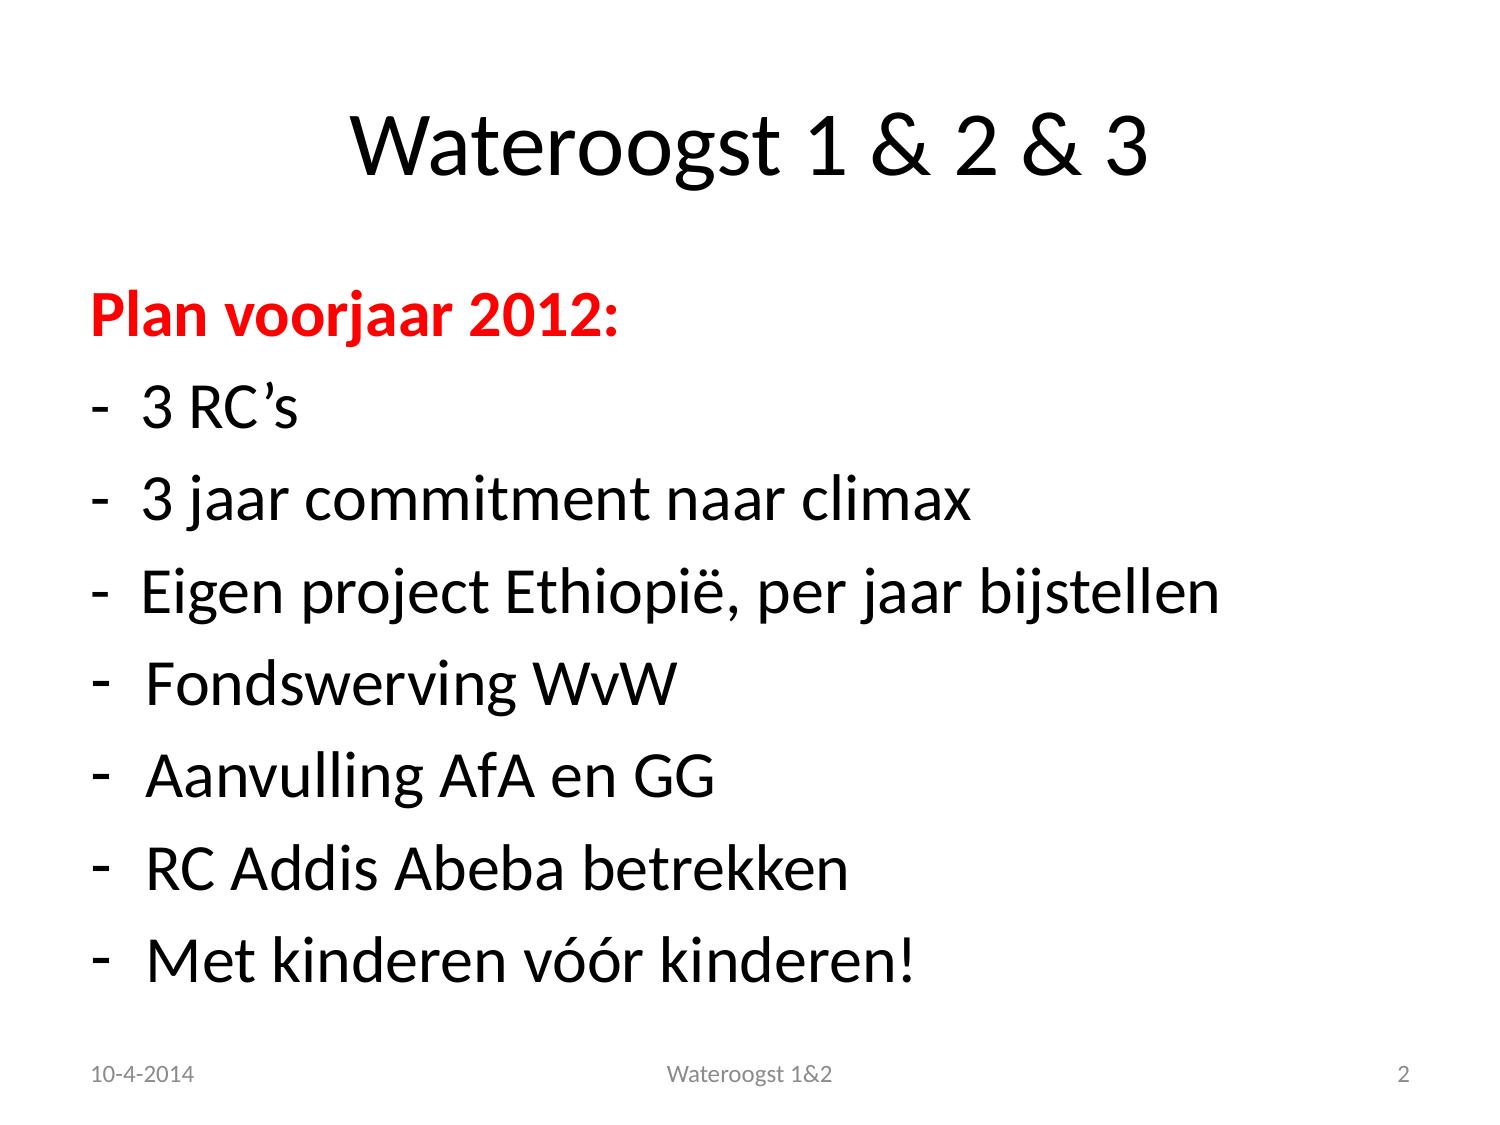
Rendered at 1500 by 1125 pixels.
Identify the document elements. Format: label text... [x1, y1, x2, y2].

slide_number 2 [1074, 1042, 1425, 1103]
list Plan voorjaar 2012: - 3 RC’s - 3 jaar commitment naar climax - Eigen project Ethiopië, per jaar bijstellen Fondswerving WvW Aanvulling AfA en GG RC Addis Abeba betrekken Met kinderen vóór kinderen! [75, 262, 1425, 1005]
title Wateroogst 1 & 2 & 3 [75, 45, 1425, 233]
footer Wateroogst 1&2 [512, 1042, 988, 1103]
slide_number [75, 1042, 425, 1103]
